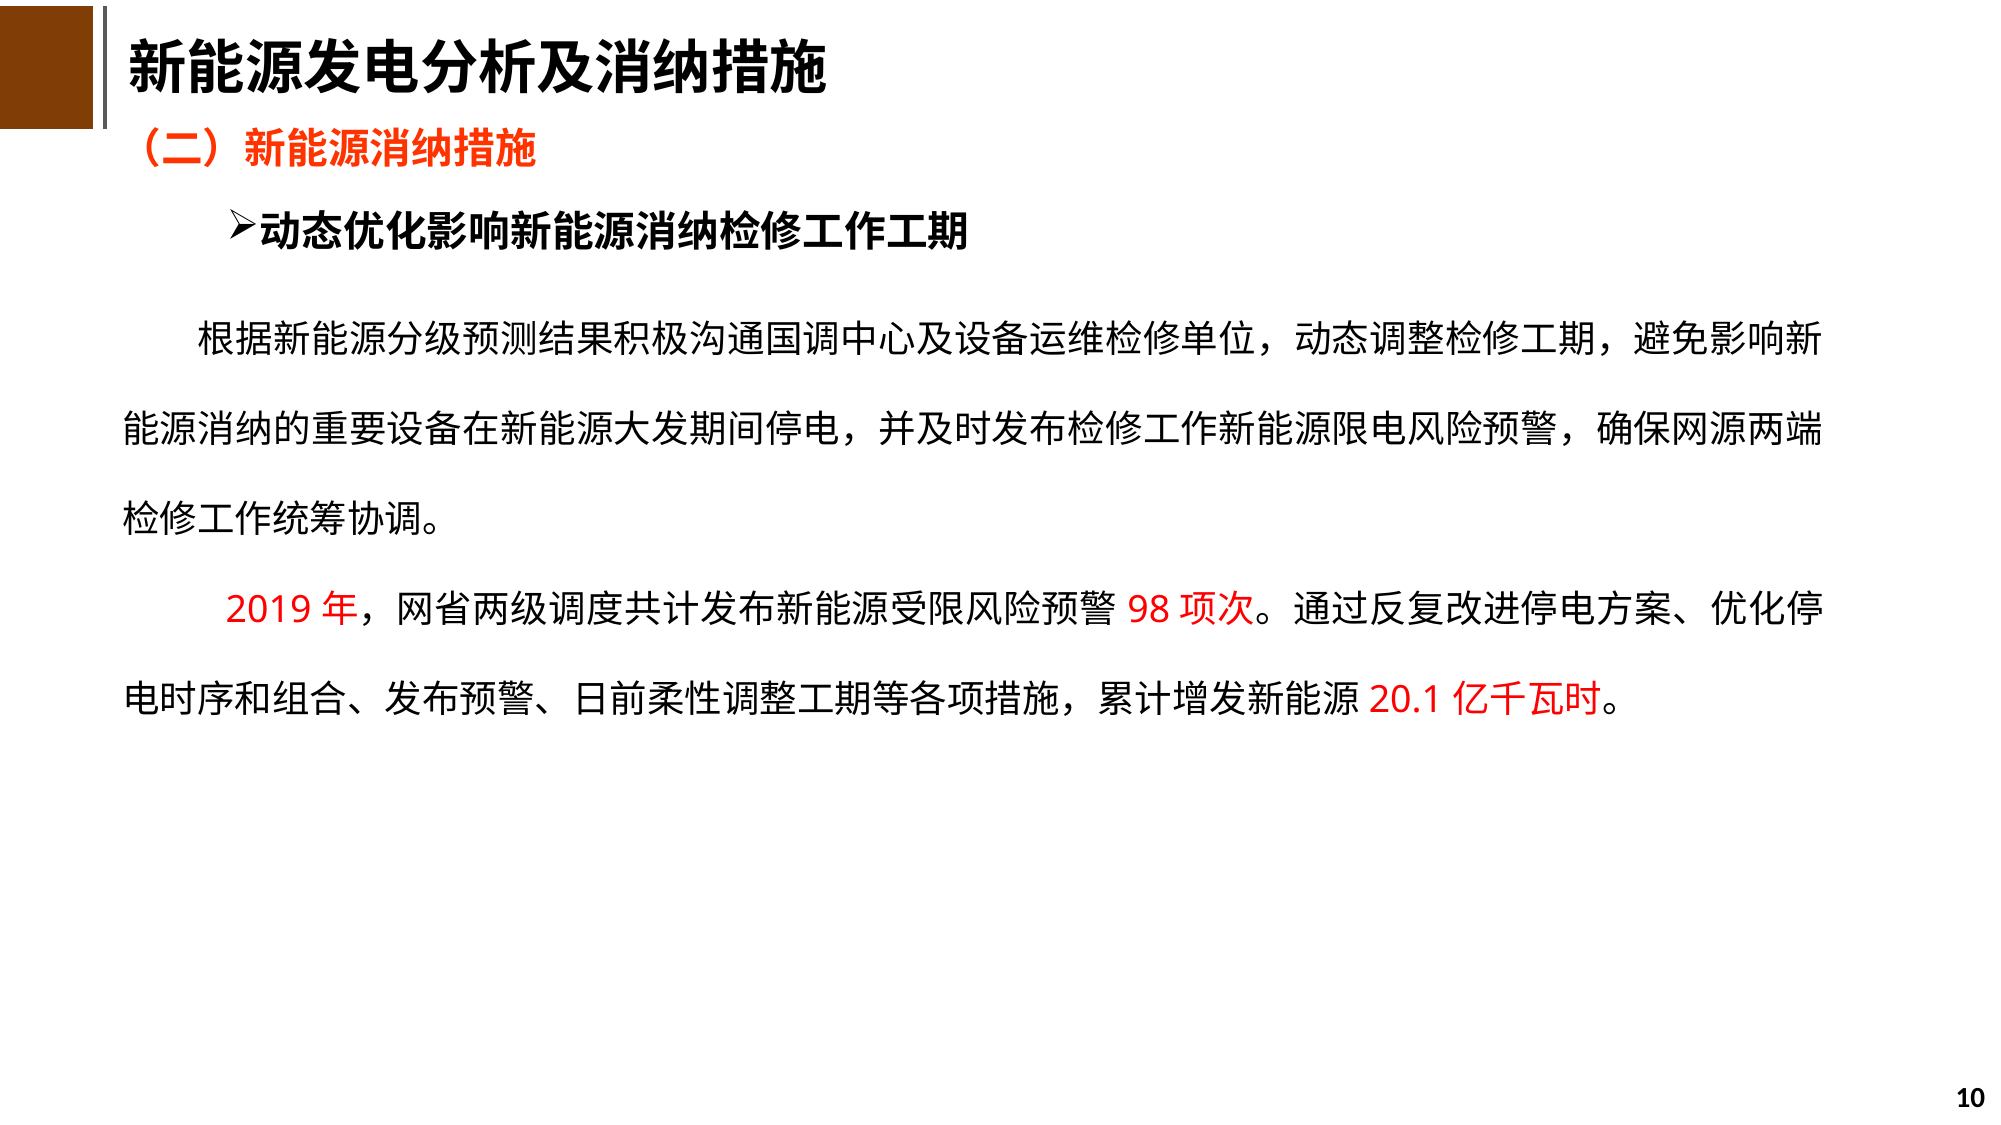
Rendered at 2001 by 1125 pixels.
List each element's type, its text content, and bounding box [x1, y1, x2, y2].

text_box 新能源发电分析及消纳措施 [113, 23, 1914, 178]
text_box （二）新能源消纳措施 [2, 104, 1802, 188]
text_box 根据新能源分级预测结果积极沟通国调中心及设备运维检修单位，动态调整检修工期，避免影响新能源消纳的重要设备在新能源大发期间停电，并及时发布检修工作新能源限电风险预警，确保网源两端检修工作统筹协调。 2019年，网省两级调度共计发布新能源受限风险预警98项次。通过反复改进停电方案、优化停电时序和组合、发布预警、日前柔性调整工期等各项措施，累计增发新能源20.1亿千瓦时。 [107, 262, 1839, 728]
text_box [0, 5, 105, 129]
text_box [1533, 1070, 2000, 1125]
text_box 动态优化影响新能源消纳检修工作工期 [109, 188, 1800, 262]
